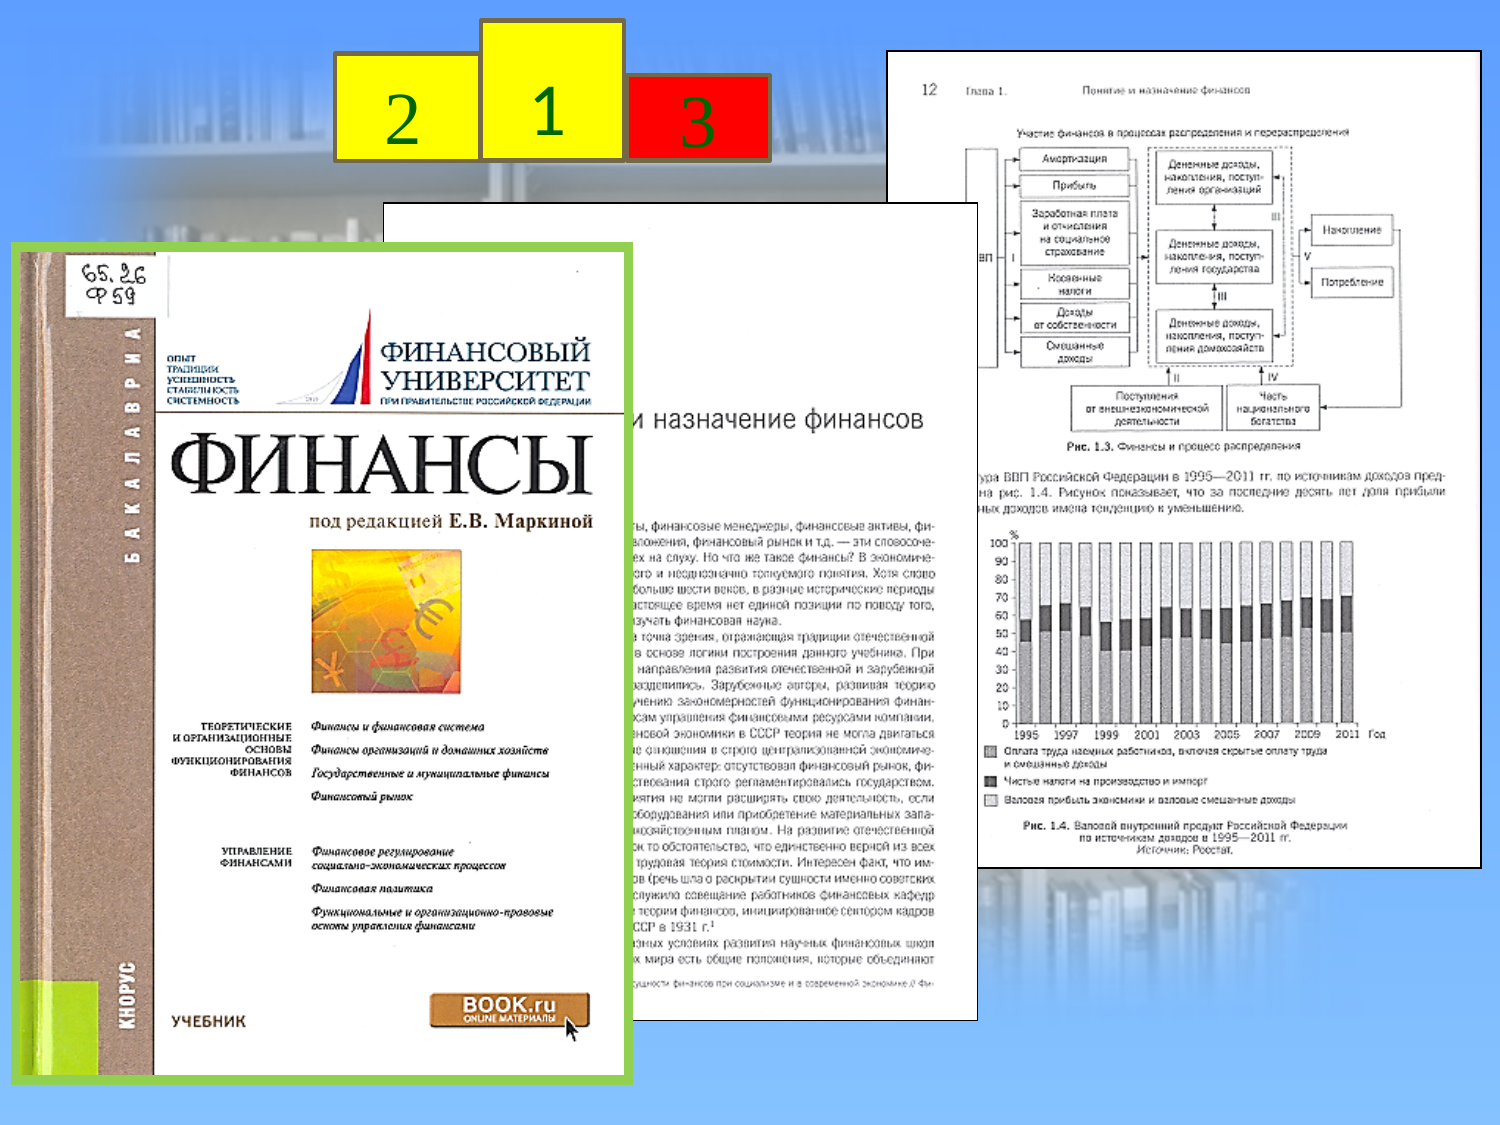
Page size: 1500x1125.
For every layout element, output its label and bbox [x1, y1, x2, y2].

text_box [479, 18, 626, 25]
picture [19, 26, 1481, 1076]
